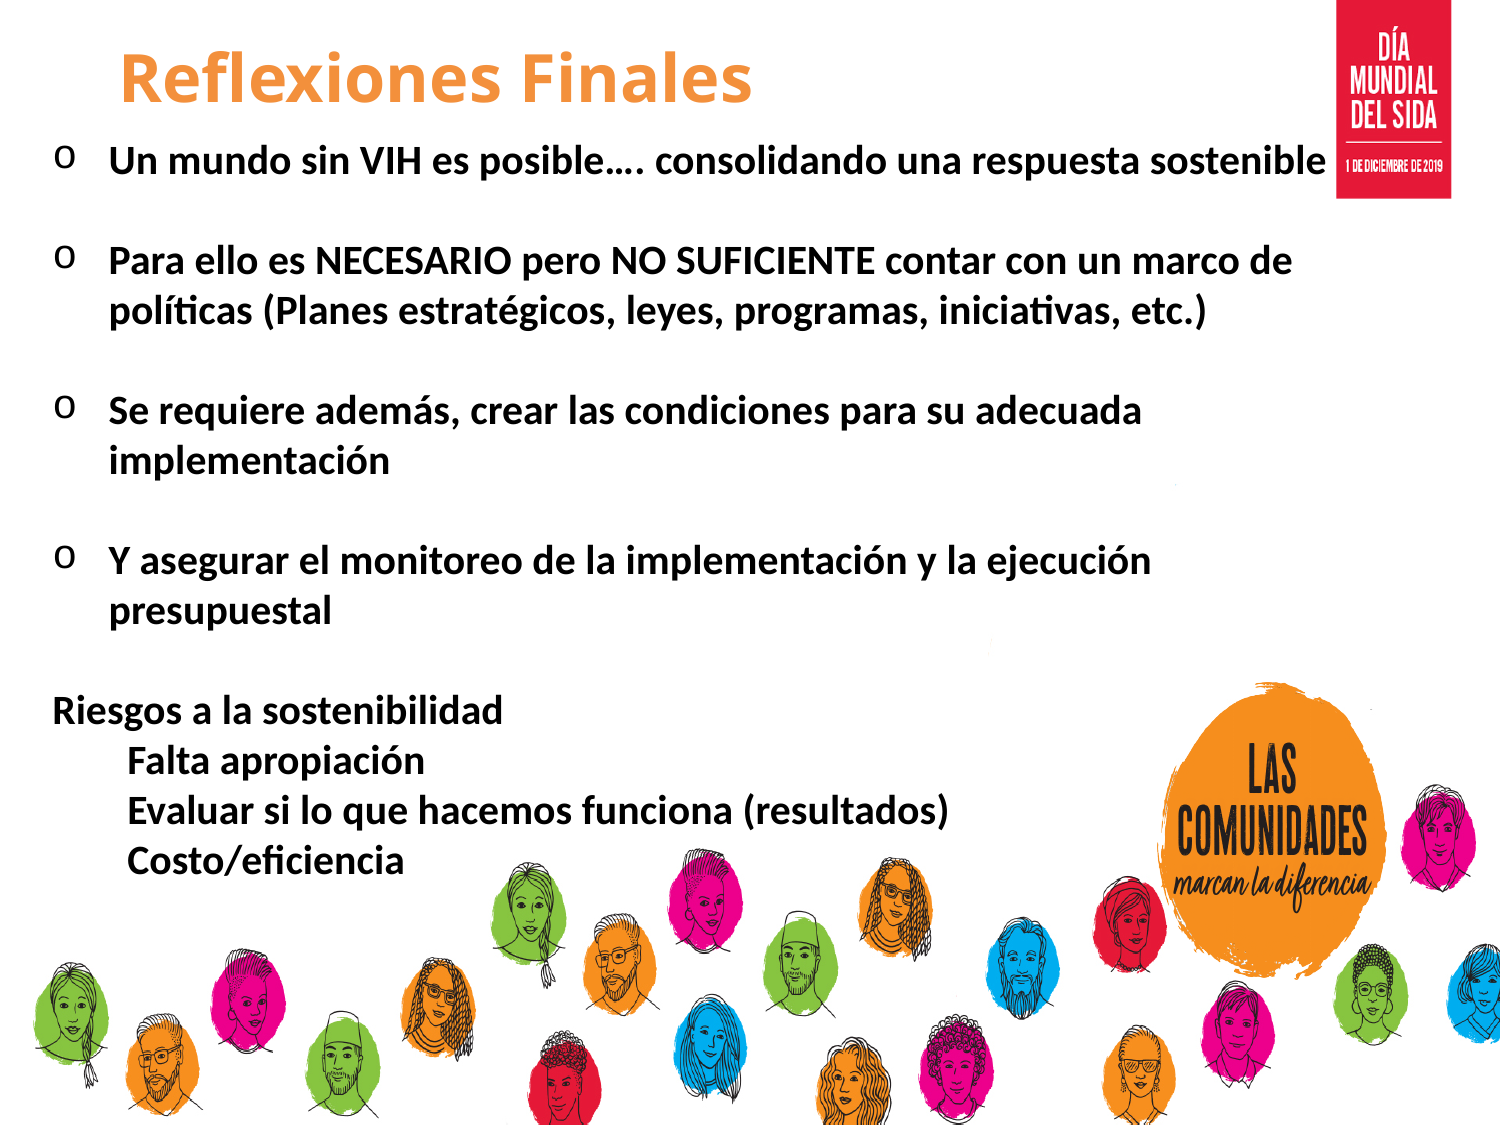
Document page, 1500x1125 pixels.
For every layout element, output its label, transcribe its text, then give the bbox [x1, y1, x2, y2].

title Reflexiones Finales [103, 0, 825, 125]
text_box Un mundo sin VIH es posible…. consolidando una respuesta sostenible Para ello es NECESARIO pero NO SUFICIENTE contar con un marco de políticas (Planes estratégicos, leyes, programas, iniciativas, etc.) Se requiere además, crear las condiciones para su adecuada implementación Y asegurar el monitoreo de la implementación y la ejecución presupuestal Riesgos a la sostenibilidad Falta apropiación Evaluar si lo que hacemos funciona (resultados) Costo/eficiencia [37, 125, 1385, 891]
picture [1467, 970, 1478, 982]
picture [0, 0, 1500, 1125]
